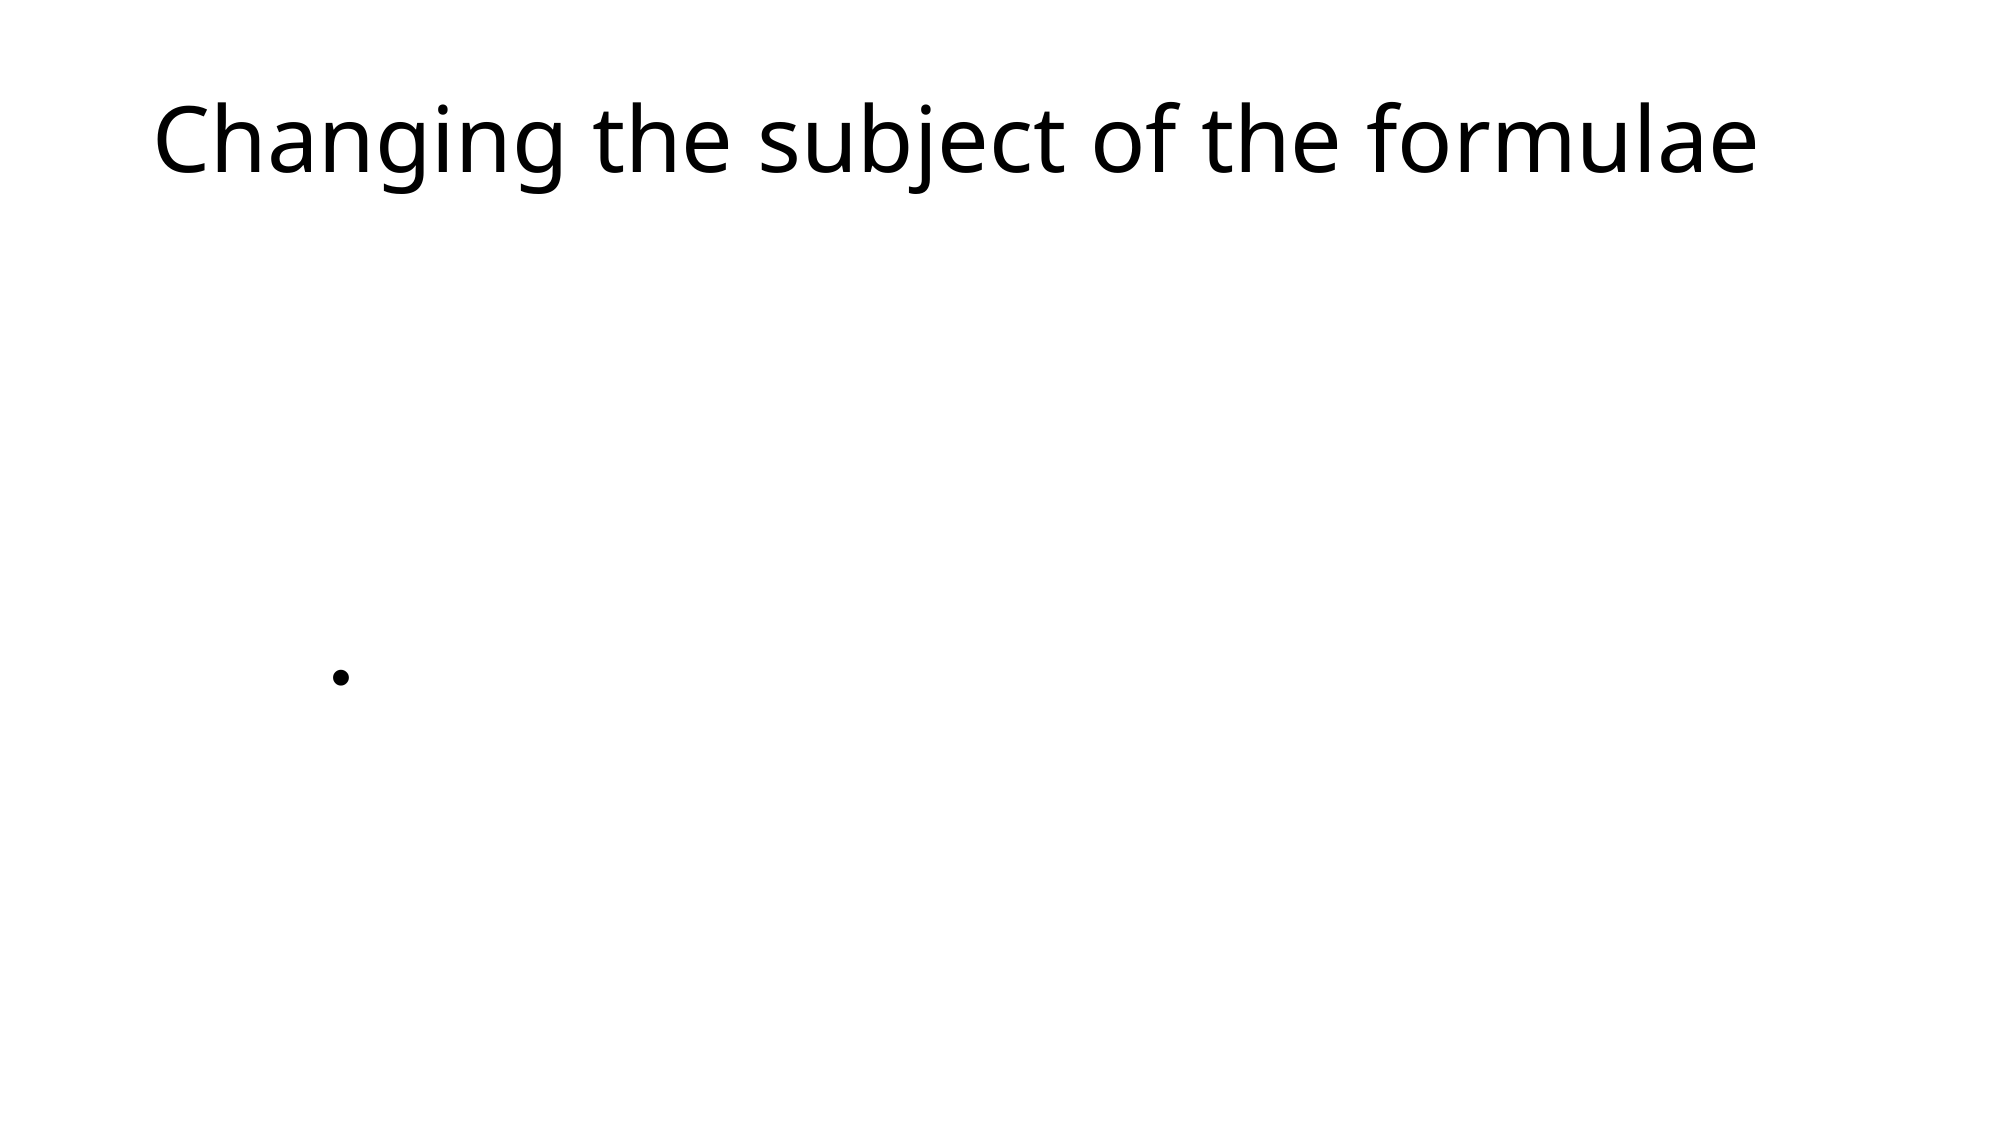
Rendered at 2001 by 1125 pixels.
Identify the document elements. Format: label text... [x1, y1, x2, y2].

title Changing the subject of the formulae [137, 59, 1863, 226]
